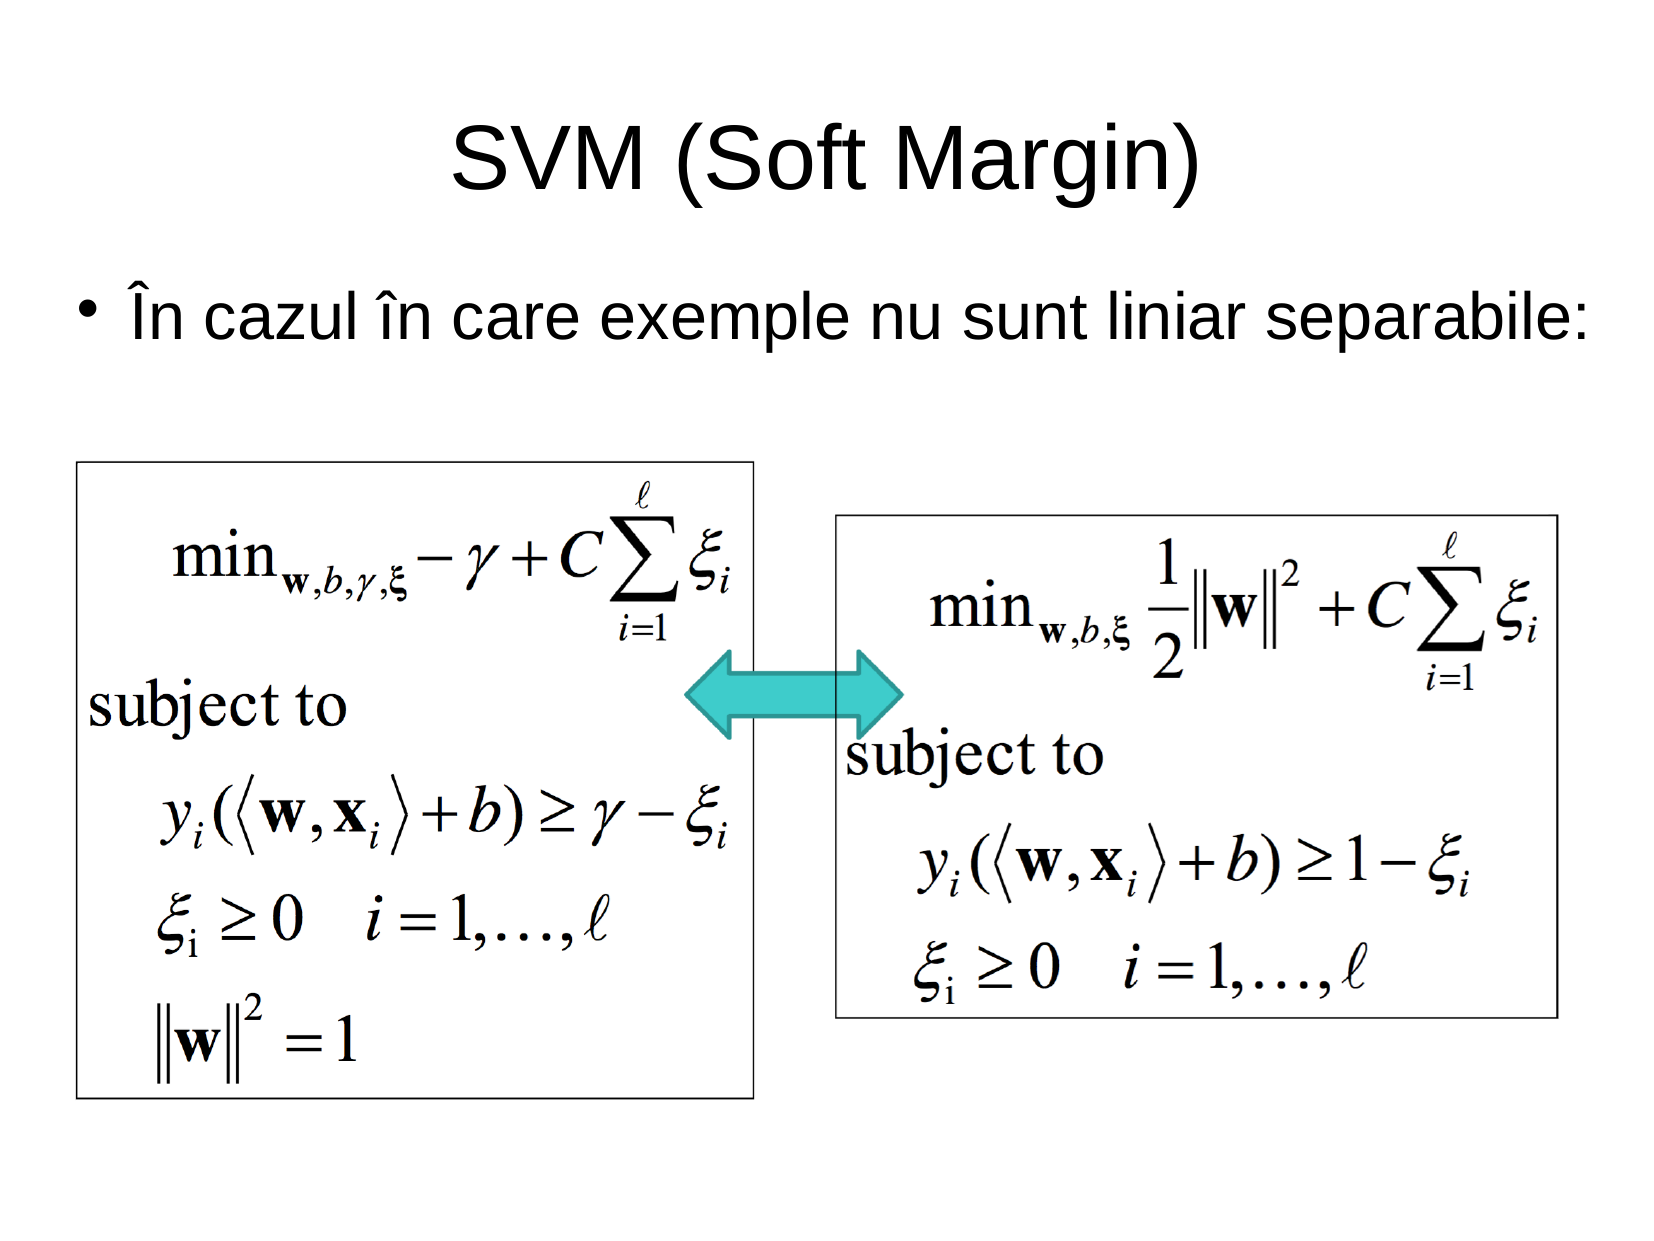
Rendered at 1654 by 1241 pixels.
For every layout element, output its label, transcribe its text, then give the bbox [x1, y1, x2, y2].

text_box SVM (Soft Margin) [82, 49, 1571, 257]
text_box În cazul în care exemple nu sunt liniar separabile: [58, 272, 1605, 1174]
picture [64, 449, 1576, 1110]
